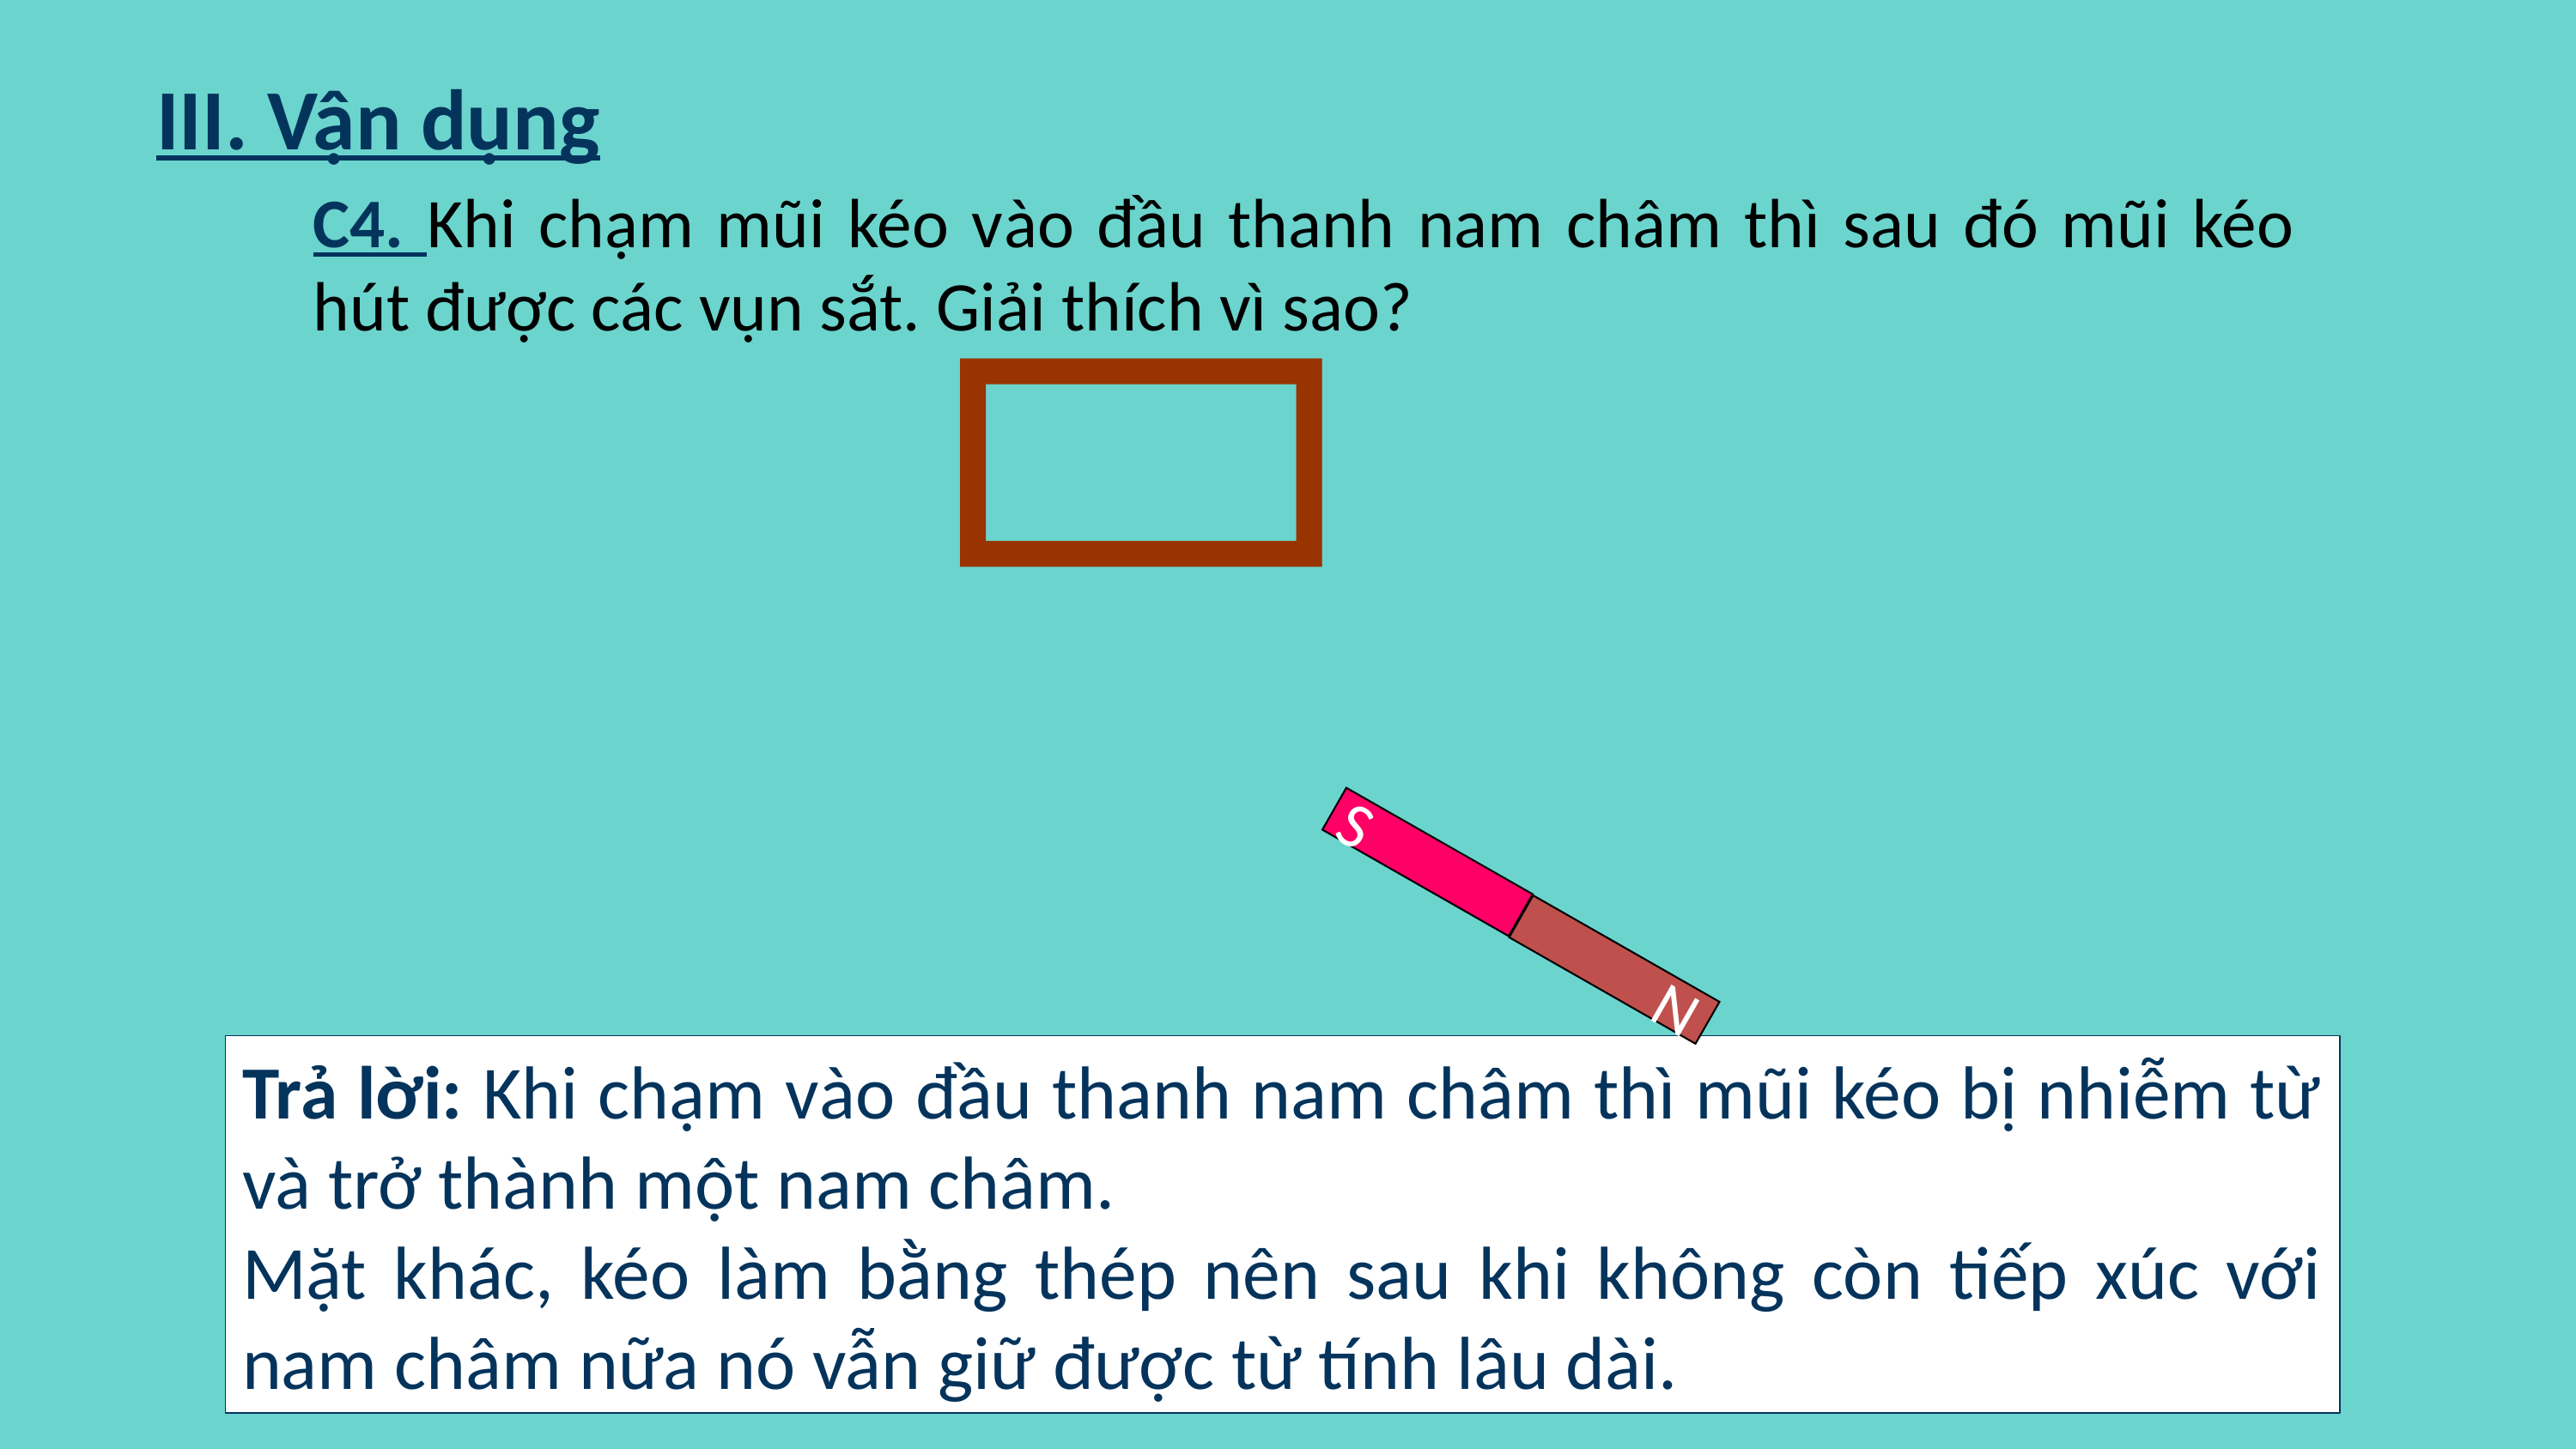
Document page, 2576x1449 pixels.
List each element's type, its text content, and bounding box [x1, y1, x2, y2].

text_box Trả lời: Khi chạm vào đầu thanh nam châm thì mũi kéo bị nhiễm từ và trở thành một nam châm. Mặt khác, kéo làm bằng thép nên sau khi không còn tiếp xúc với nam châm nữa nó vẫn giữ được từ tính lâu dài. [225, 1035, 2340, 1414]
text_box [1320, 837, 1722, 994]
text_box III. Vận dụng [139, 55, 923, 176]
text_box C4. Khi chạm mũi kéo vào đầu thanh nam châm thì sau đó mũi kéo hút được các vụn sắt. Giải thích vì sao? [300, 171, 2308, 352]
text_box  [853, 298, 1474, 797]
